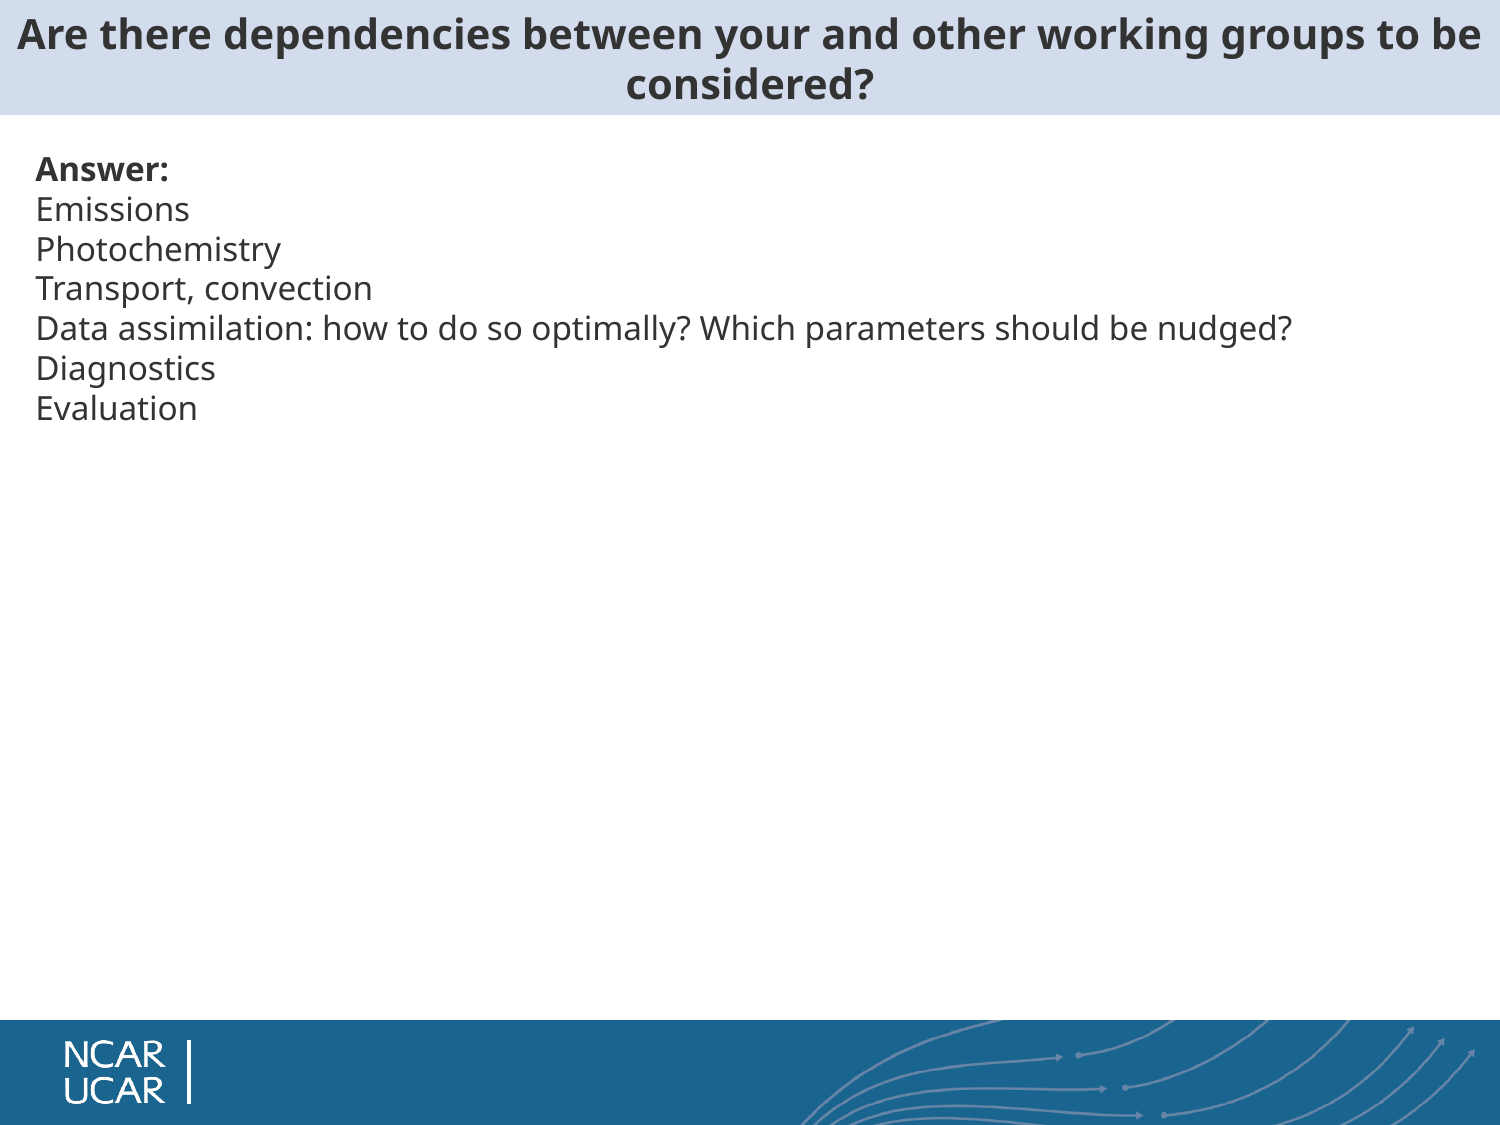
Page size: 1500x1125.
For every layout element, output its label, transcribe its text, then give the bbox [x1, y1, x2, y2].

title Are there dependencies between your and other working groups to be considered? [0, 0, 1500, 116]
text_box Answer: Emissions Photochemistry Transport, convection Data assimilation: how to do so optimally? Which parameters should be nudged? Diagnostics Evaluation [20, 140, 1479, 435]
picture [0, 1020, 1500, 1125]
